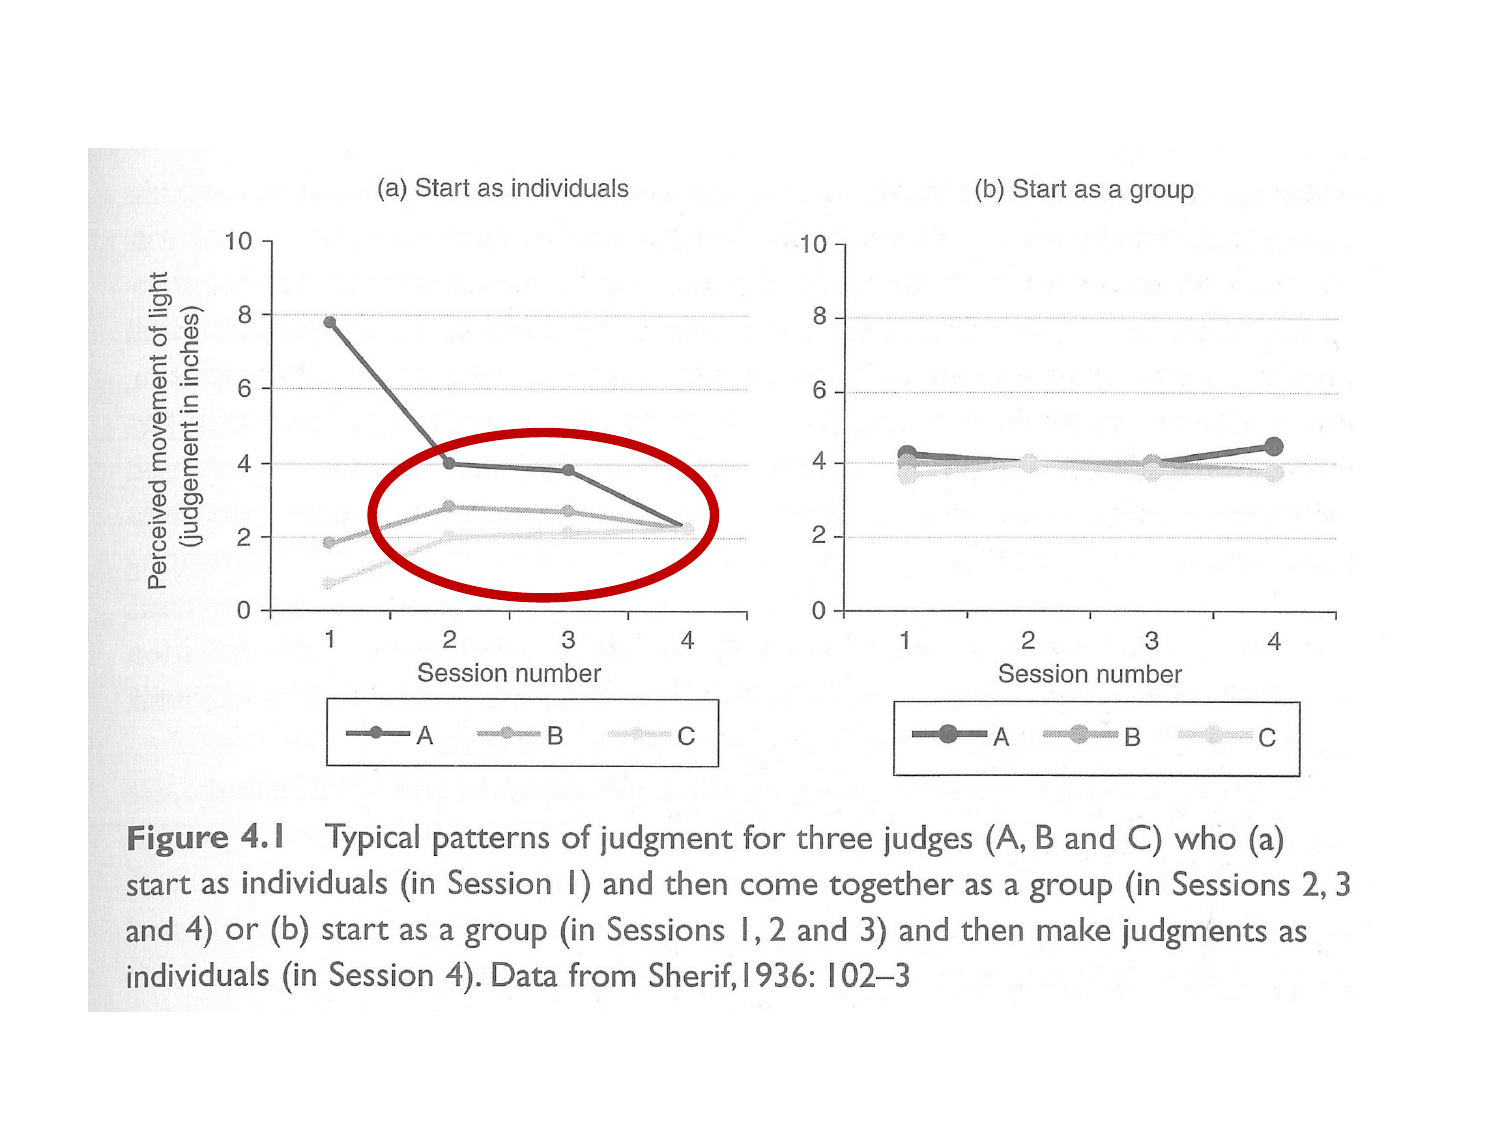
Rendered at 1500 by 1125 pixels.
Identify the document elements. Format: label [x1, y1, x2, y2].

picture [88, 148, 1386, 1012]
